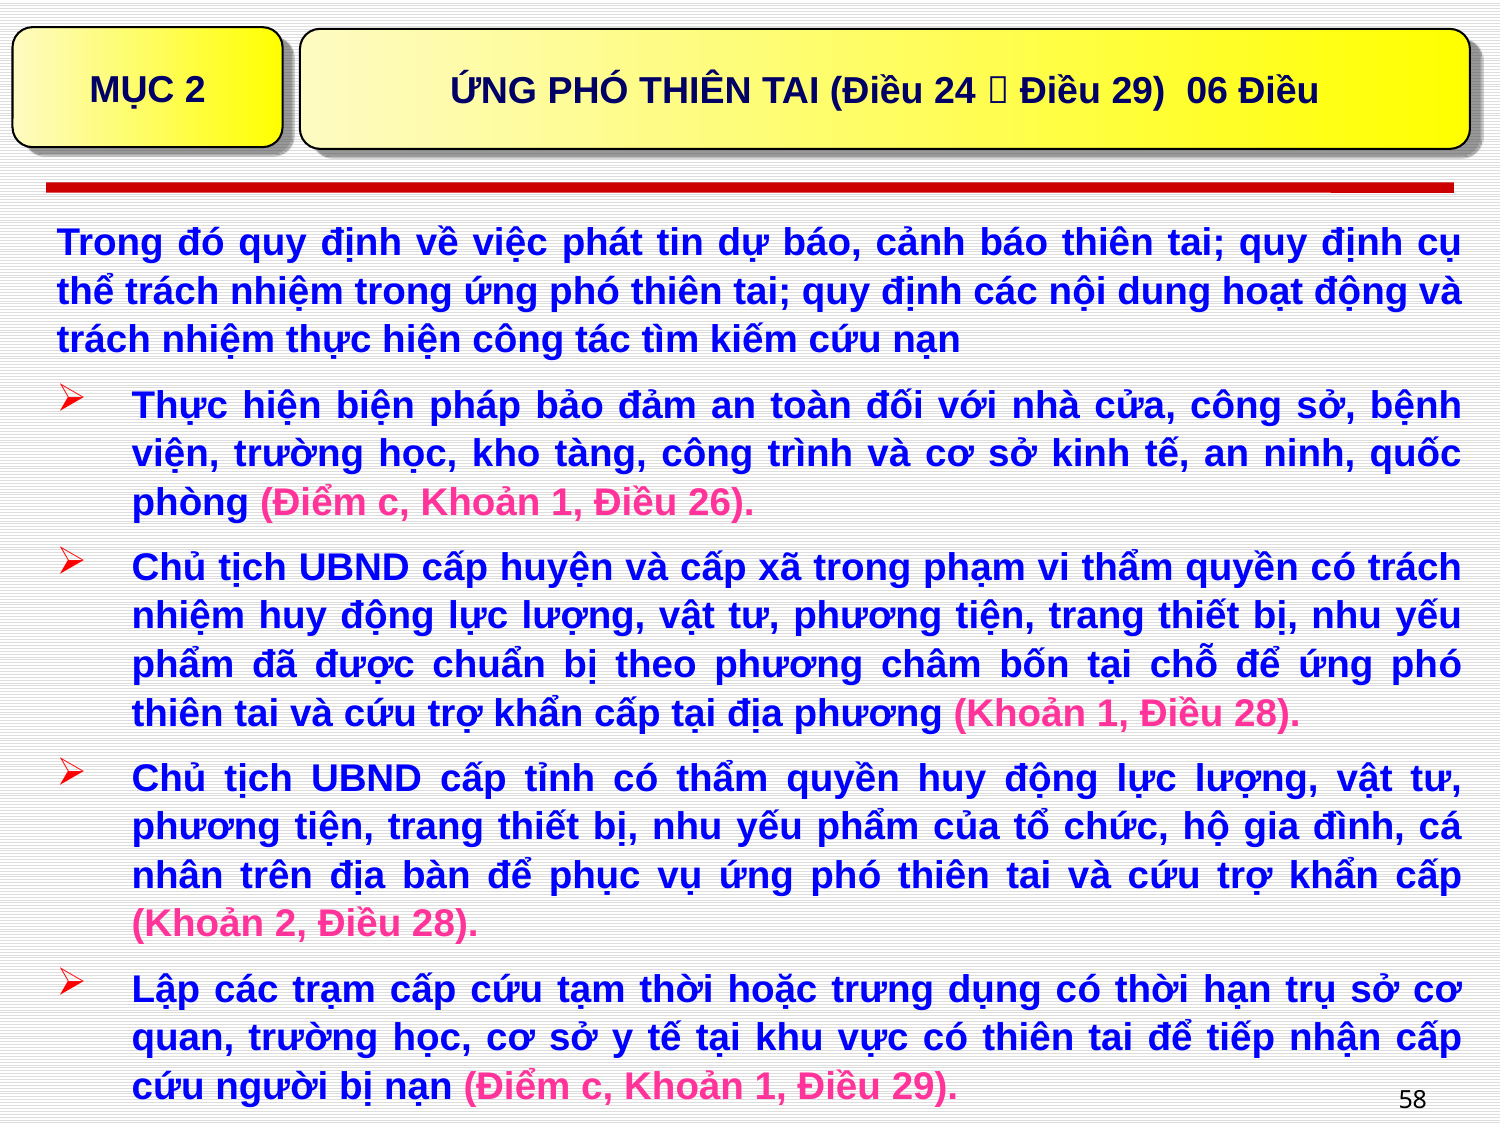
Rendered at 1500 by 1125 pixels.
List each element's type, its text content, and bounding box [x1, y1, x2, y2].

text_box MỤC 2 [12, 27, 283, 148]
text_box Trong đó quy định về việc phát tin dự báo, cảnh báo thiên tai; quy định cụ thể trách nhiệm trong ứng phó thiên tai; quy định các nội dung hoạt động và trách nhiệm thực hiện công tác tìm kiếm cứu nạn Thực hiện biện pháp bảo đảm an toàn đối với nhà cửa, công sở, bệnh viện, trường học, kho tàng, công trình và cơ sở kinh tế, an ninh, quốc phòng (Điểm c, Khoản 1, Điều 26). Chủ tịch UBND cấp huyện và cấp xã trong phạm vi thẩm quyền có trách nhiệm huy động lực lượng, vật tư, phương tiện, trang thiết bị, nhu yếu phẩm đã được chuẩn bị theo phương châm bốn tại chỗ để ứng phó thiên tai và cứu trợ khẩn cấp tại địa phương (Khoản 1, Điều 28). Chủ tịch UBND cấp tỉnh có thẩm quyền huy động lực lượng, vật tư, phương tiện, trang thiết bị, nhu yếu phẩm của tổ chức, hộ gia đình, cá nhân trên địa bàn để phục vụ ứng phó thiên tai và cứu trợ khẩn cấp (Khoản 2, Điều 28). Lập các trạm cấp cứu tạm thời hoặc trưng dụng có thời hạn trụ sở cơ quan, trường học, cơ sở y tế tại khu vực có thiên tai để tiếp nhận cấp cứu người bị nạn (Điểm c, Khoản 1, Điều 29). [23, 199, 1477, 1088]
text_box ỨNG PHÓ THIÊN TAI (Điều 24  Điều 29) 06 Điều [299, 28, 1470, 149]
